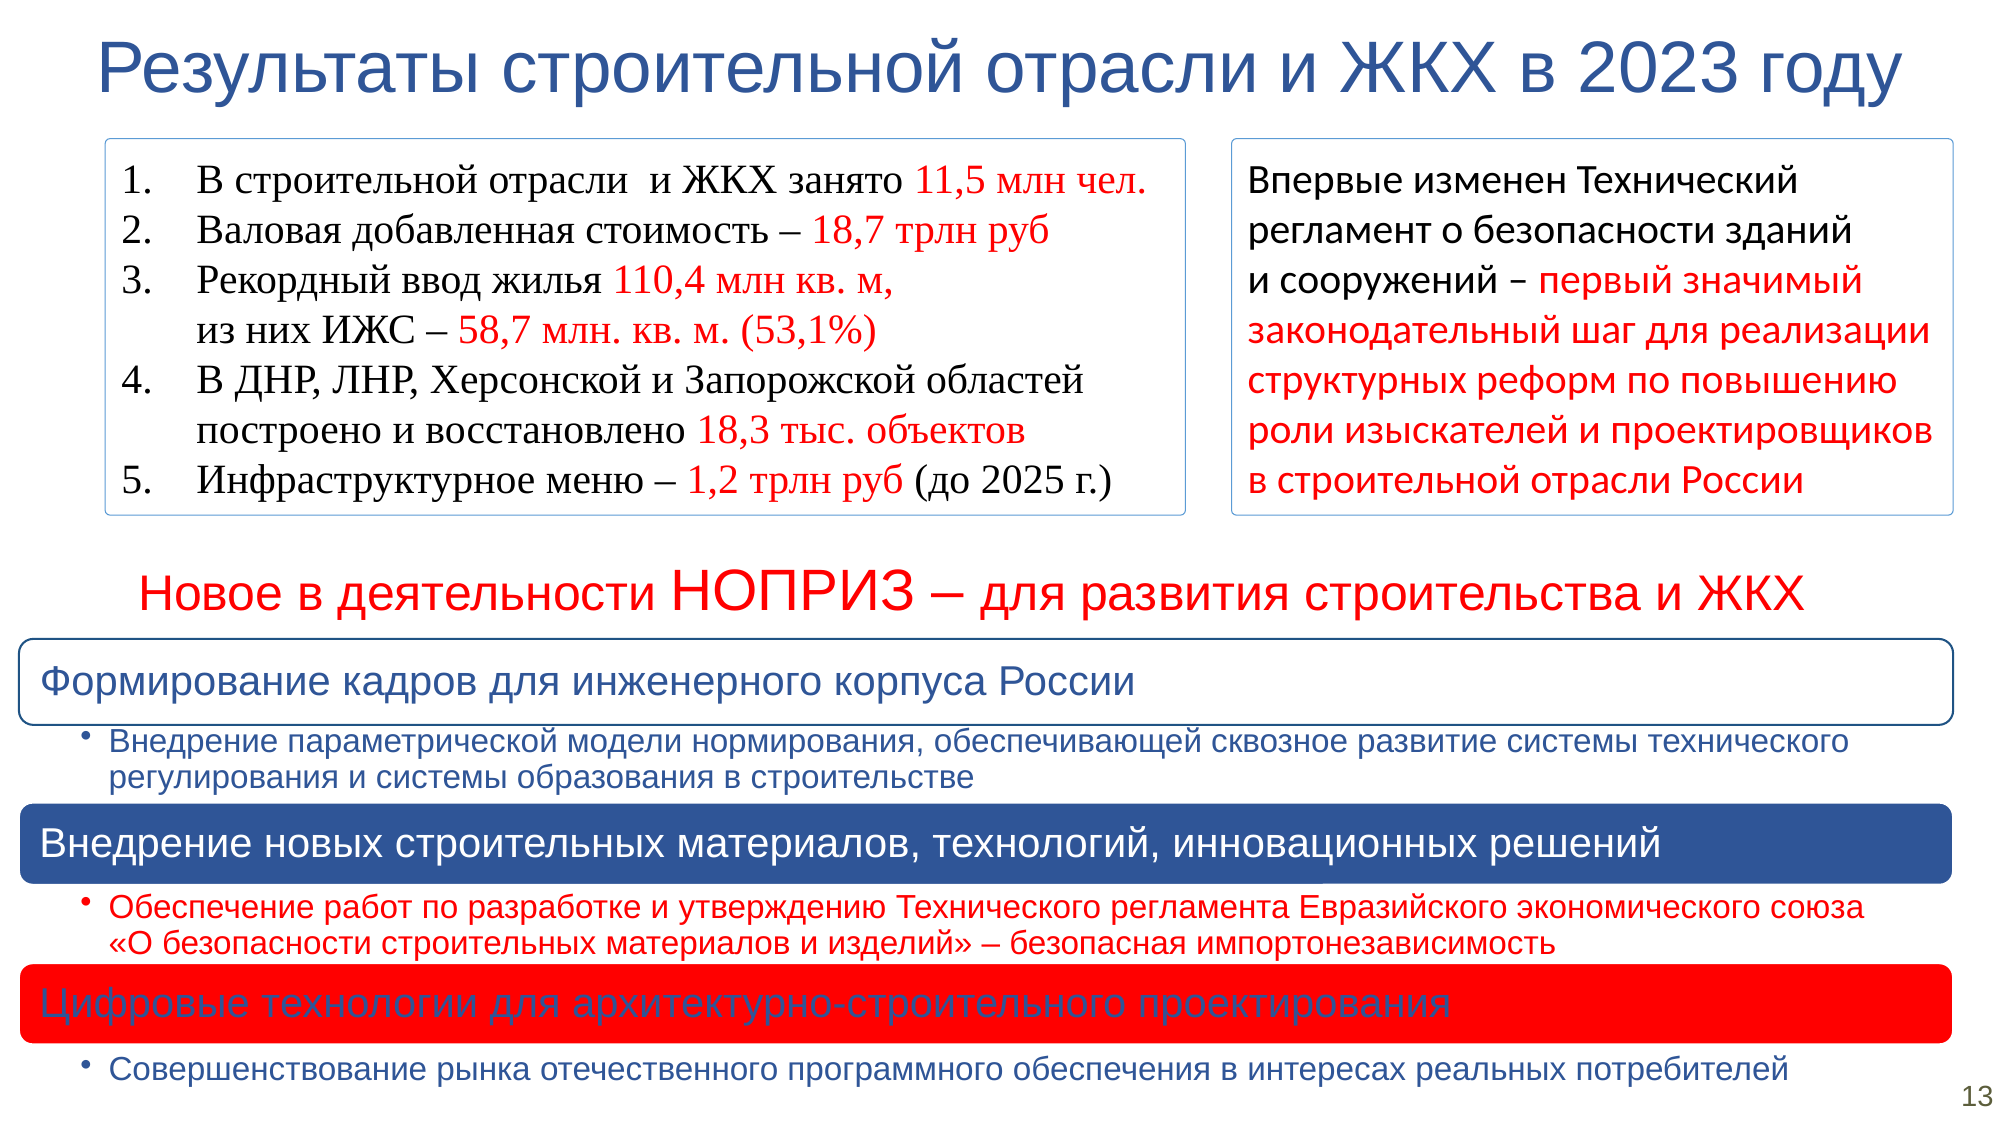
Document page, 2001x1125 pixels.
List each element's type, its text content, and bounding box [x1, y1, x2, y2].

slide_number 13 [1954, 1065, 2000, 1125]
text_box Новое в деятельности НОПРИЗ – для развития строительства и ЖКХ [19, 544, 1926, 630]
text_box В строительной отрасли и ЖКХ занято 11,5 млн чел. Валовая добавленная стоимость – 18,7 трлн руб Рекордный ввод жилья 110,4 млн кв. м, из них ИЖС – 58,7 млн. кв. м. (53,1%) В ДНР, ЛНР, Херсонской и Запорожской областей построено и восстановлено 18,3 тыс. объектов Инфраструктурное меню – 1,2 трлн руб (до 2025 г.) [104, 138, 1186, 516]
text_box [18, 630, 1954, 1125]
text_box Результаты строительной отрасли и ЖКХ в 2023 году [46, 12, 1954, 115]
text_box Впервые изменен Технический регламент о безопасности зданий и сооружений – первый значимый законодательный шаг для реализации структурных реформ по повышению роли изыскателей и проектировщиков в строительной отрасли России [1231, 138, 1954, 516]
